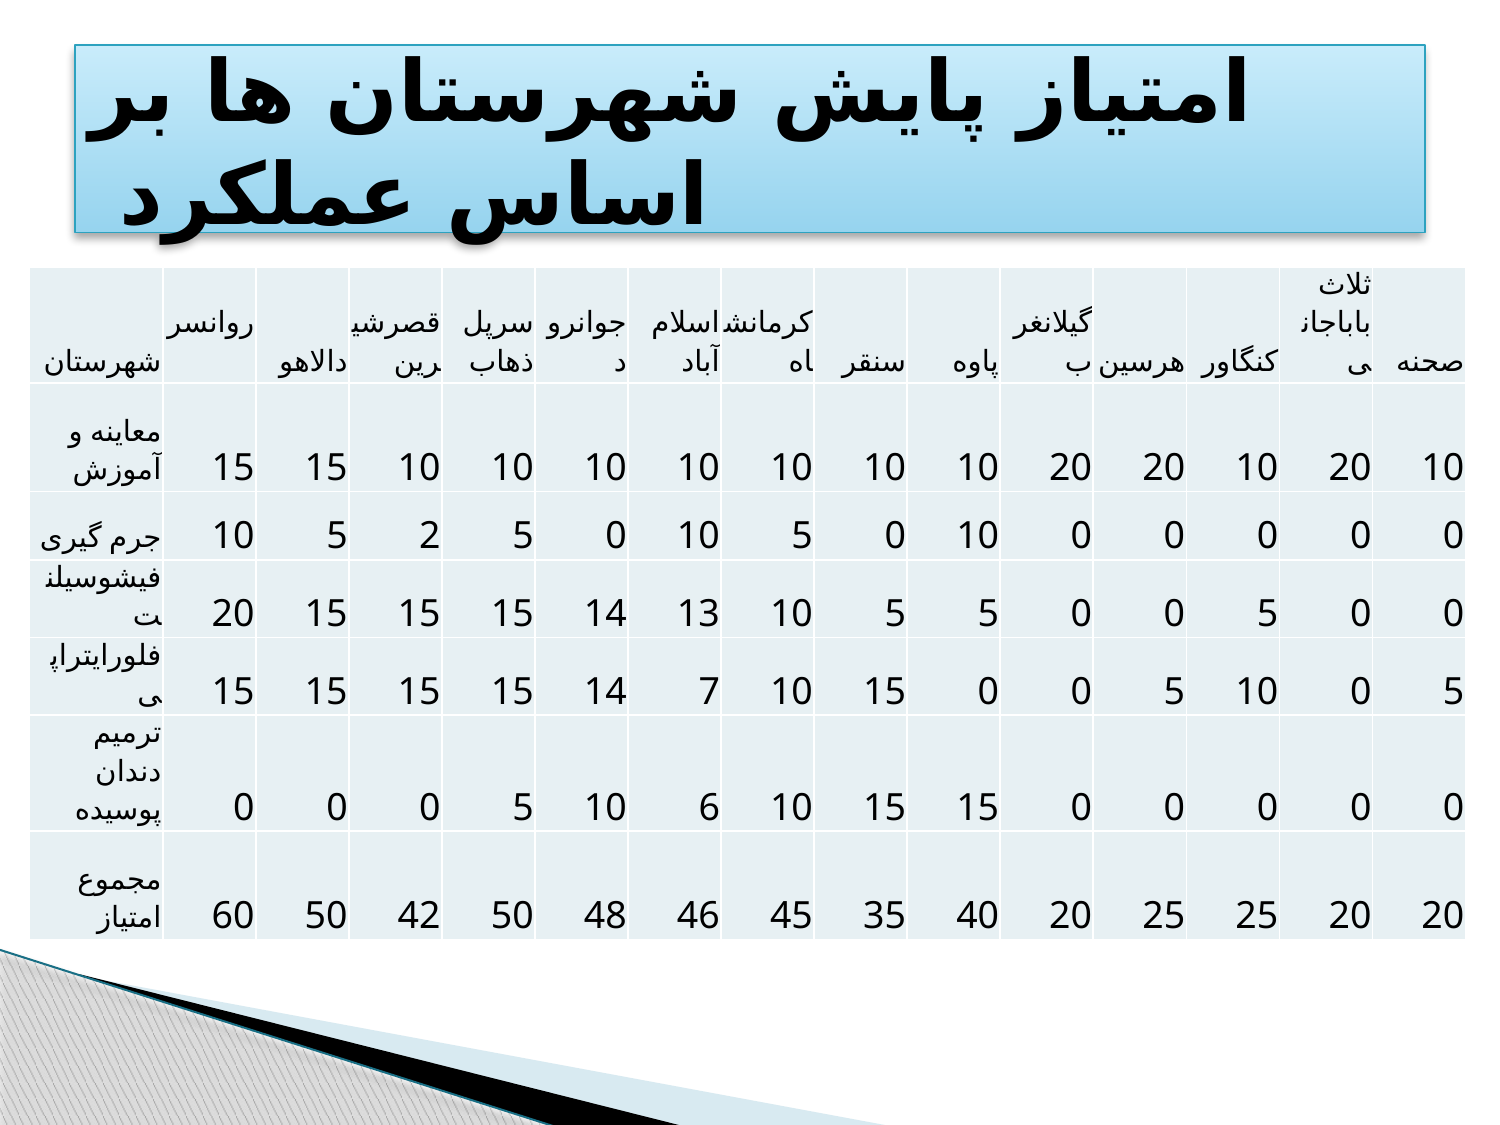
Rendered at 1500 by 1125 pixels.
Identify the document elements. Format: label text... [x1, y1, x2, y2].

table_cell 15 [350, 561, 441, 637]
table_cell 6 [629, 716, 720, 830]
table_cell 0 [1094, 492, 1186, 559]
table_cell 0 [1280, 638, 1372, 714]
table_cell 50 [443, 832, 534, 939]
table_cell 0 [1373, 561, 1465, 637]
table_header روانسر [164, 268, 255, 382]
table_cell 20 [1280, 384, 1372, 491]
table_cell معاینه و آموزش [30, 384, 162, 491]
table_cell 5 [443, 492, 534, 559]
table_cell 15 [443, 561, 534, 637]
table_cell مجموع امتیاز [30, 832, 162, 939]
table_cell 50 [257, 832, 348, 939]
table_cell 0 [1280, 492, 1372, 559]
table_cell 5 [722, 492, 813, 559]
table_cell 0 [1094, 716, 1186, 830]
table_cell 15 [815, 716, 906, 830]
table_header دالاهو [257, 268, 348, 382]
table_header شهرستان [30, 268, 162, 382]
table_cell 5 [257, 492, 348, 559]
table_cell 42 [350, 832, 441, 939]
table_cell 10 [629, 384, 720, 491]
table_cell 0 [1280, 716, 1372, 830]
table_cell 5 [1373, 638, 1465, 714]
table_header سنقر [815, 268, 906, 382]
table_cell ترمیم دندان پوسیده [30, 716, 162, 830]
table_cell 15 [257, 638, 348, 714]
table_cell 25 [1094, 832, 1186, 939]
table_cell 10 [908, 384, 999, 491]
table_cell 15 [257, 561, 348, 637]
table_cell 0 [536, 492, 627, 559]
table_cell 0 [815, 492, 906, 559]
table_cell 10 [629, 492, 720, 559]
table_cell 25 [1187, 832, 1279, 939]
table_cell 20 [1373, 832, 1465, 939]
table_cell 0 [908, 638, 999, 714]
table_cell 5 [908, 561, 999, 637]
table_cell 0 [1373, 492, 1465, 559]
table_header ثلاث باباجانی [1280, 268, 1372, 382]
table_cell 10 [350, 384, 441, 491]
table_header پاوه [908, 268, 999, 382]
table_cell 0 [1280, 561, 1372, 637]
table_cell 10 [1187, 638, 1279, 714]
table_header کنگاور [1187, 268, 1279, 382]
table_cell 10 [722, 561, 813, 637]
table_cell 15 [443, 638, 534, 714]
table_cell 0 [164, 716, 255, 830]
table_cell فیشوسیلنت [30, 561, 162, 637]
table_cell 0 [1187, 716, 1279, 830]
table_cell 5 [1094, 638, 1186, 714]
table_cell 20 [1280, 832, 1372, 939]
table_cell 20 [1094, 384, 1186, 491]
table_cell 20 [1001, 832, 1092, 939]
table_cell 10 [1187, 384, 1279, 491]
table_cell 14 [536, 638, 627, 714]
table_cell 0 [1373, 716, 1465, 830]
table_cell 10 [815, 384, 906, 491]
table_cell 48 [536, 832, 627, 939]
table_cell 10 [164, 492, 255, 559]
table_cell 14 [536, 561, 627, 637]
table_cell 15 [815, 638, 906, 714]
table_cell 10 [908, 492, 999, 559]
table_cell 0 [1094, 561, 1186, 637]
table_cell 46 [629, 832, 720, 939]
table_cell 15 [350, 638, 441, 714]
table_header اسلام آباد [629, 268, 720, 382]
table_cell 45 [722, 832, 813, 939]
table_cell 0 [1001, 716, 1092, 830]
table_cell 35 [815, 832, 906, 939]
table_header کرمانشاه [722, 268, 813, 382]
table_cell 2 [350, 492, 441, 559]
table_cell 0 [1001, 638, 1092, 714]
table_header قصرشیرین [350, 268, 441, 382]
table_cell 10 [722, 384, 813, 491]
table_cell 15 [164, 384, 255, 491]
table_cell 0 [1001, 492, 1092, 559]
table_cell 10 [443, 384, 534, 491]
table_cell 15 [164, 638, 255, 714]
table_cell 15 [257, 384, 348, 491]
table_header گیلانغرب [1001, 268, 1092, 382]
table_cell 10 [536, 384, 627, 491]
table_header هرسین [1094, 268, 1186, 382]
table_cell 0 [1187, 492, 1279, 559]
table_cell 10 [722, 716, 813, 830]
table_cell 15 [908, 716, 999, 830]
table_header سرپل ذهاب [443, 268, 534, 382]
table_cell 0 [1001, 561, 1092, 637]
table_cell 20 [164, 561, 255, 637]
table_cell فلورایتراپی [30, 638, 162, 714]
table_header صحنه [1373, 268, 1465, 382]
table_cell 5 [1187, 561, 1279, 637]
table_cell 40 [908, 832, 999, 939]
table_cell 20 [1001, 384, 1092, 491]
table_cell 5 [815, 561, 906, 637]
table_cell 10 [1373, 384, 1465, 491]
table_cell 7 [629, 638, 720, 714]
table_cell 0 [350, 716, 441, 830]
table_cell 13 [629, 561, 720, 637]
table_cell 5 [443, 716, 534, 830]
table_cell 10 [722, 638, 813, 714]
table_cell 0 [257, 716, 348, 830]
title امتیاز پایش شهرستان ها بر اساس عملکرد [74, 44, 1426, 233]
table_cell 60 [164, 832, 255, 939]
table_header جوانرود [536, 268, 627, 382]
table_cell جرم گیری [30, 492, 162, 559]
table_cell 10 [536, 716, 627, 830]
